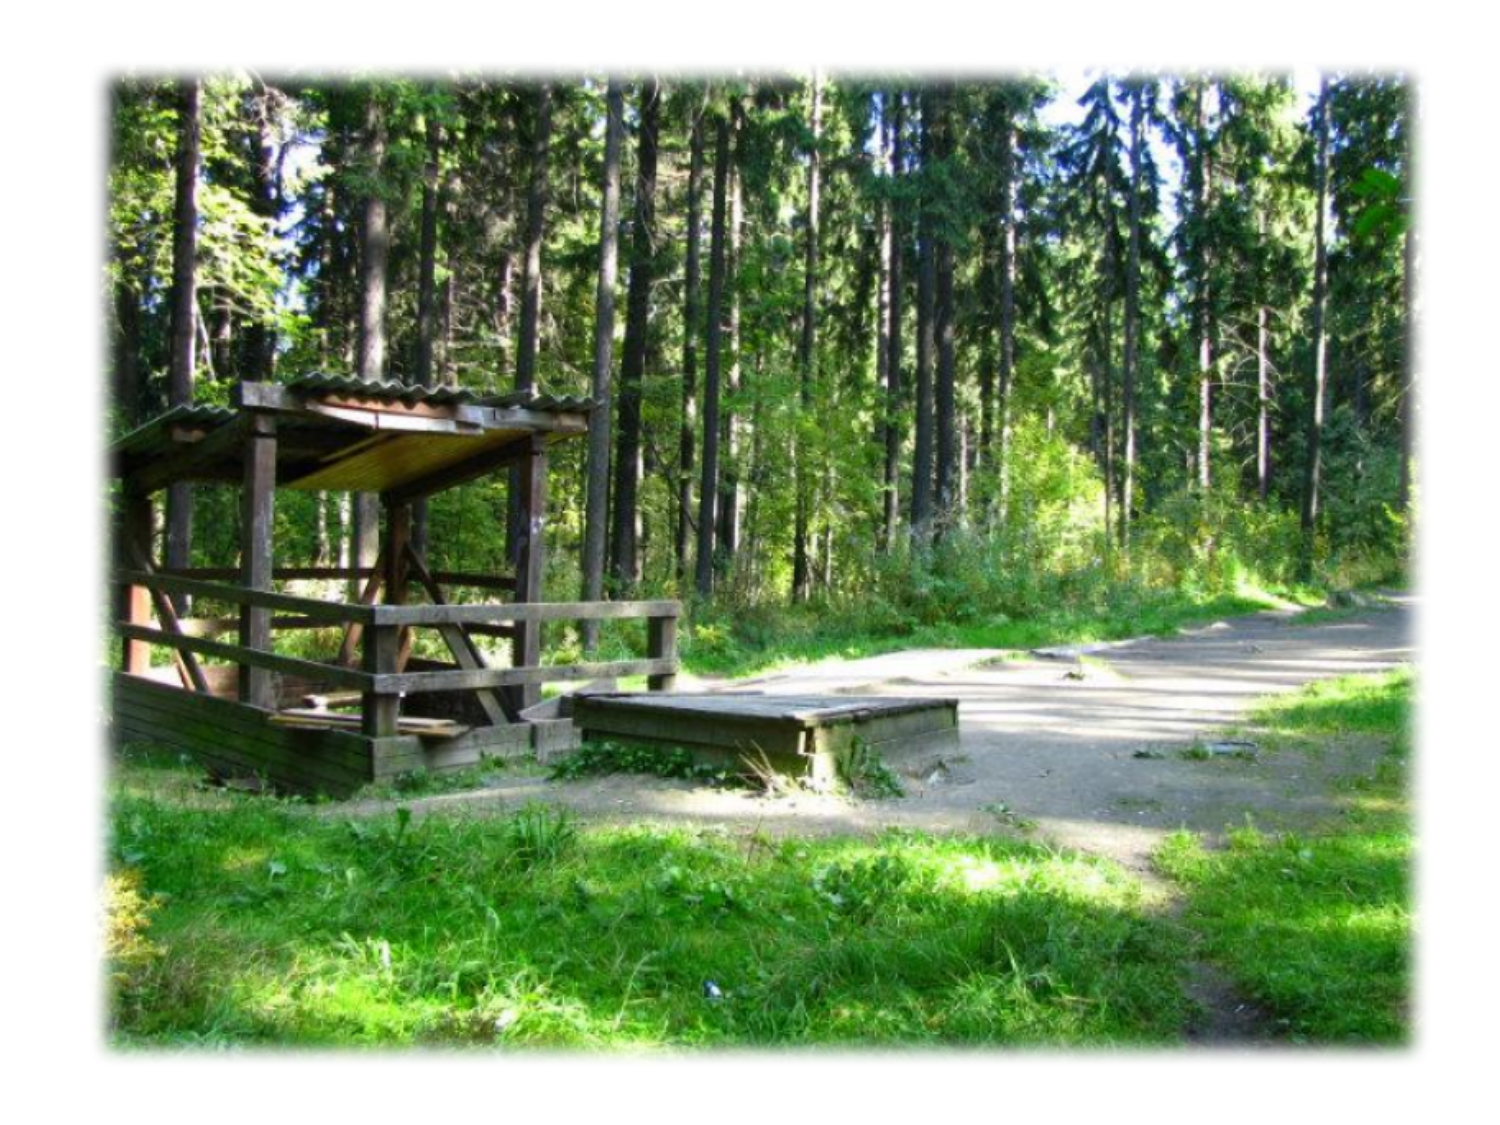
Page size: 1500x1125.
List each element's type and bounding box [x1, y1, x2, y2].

picture [90, 61, 1431, 1067]
